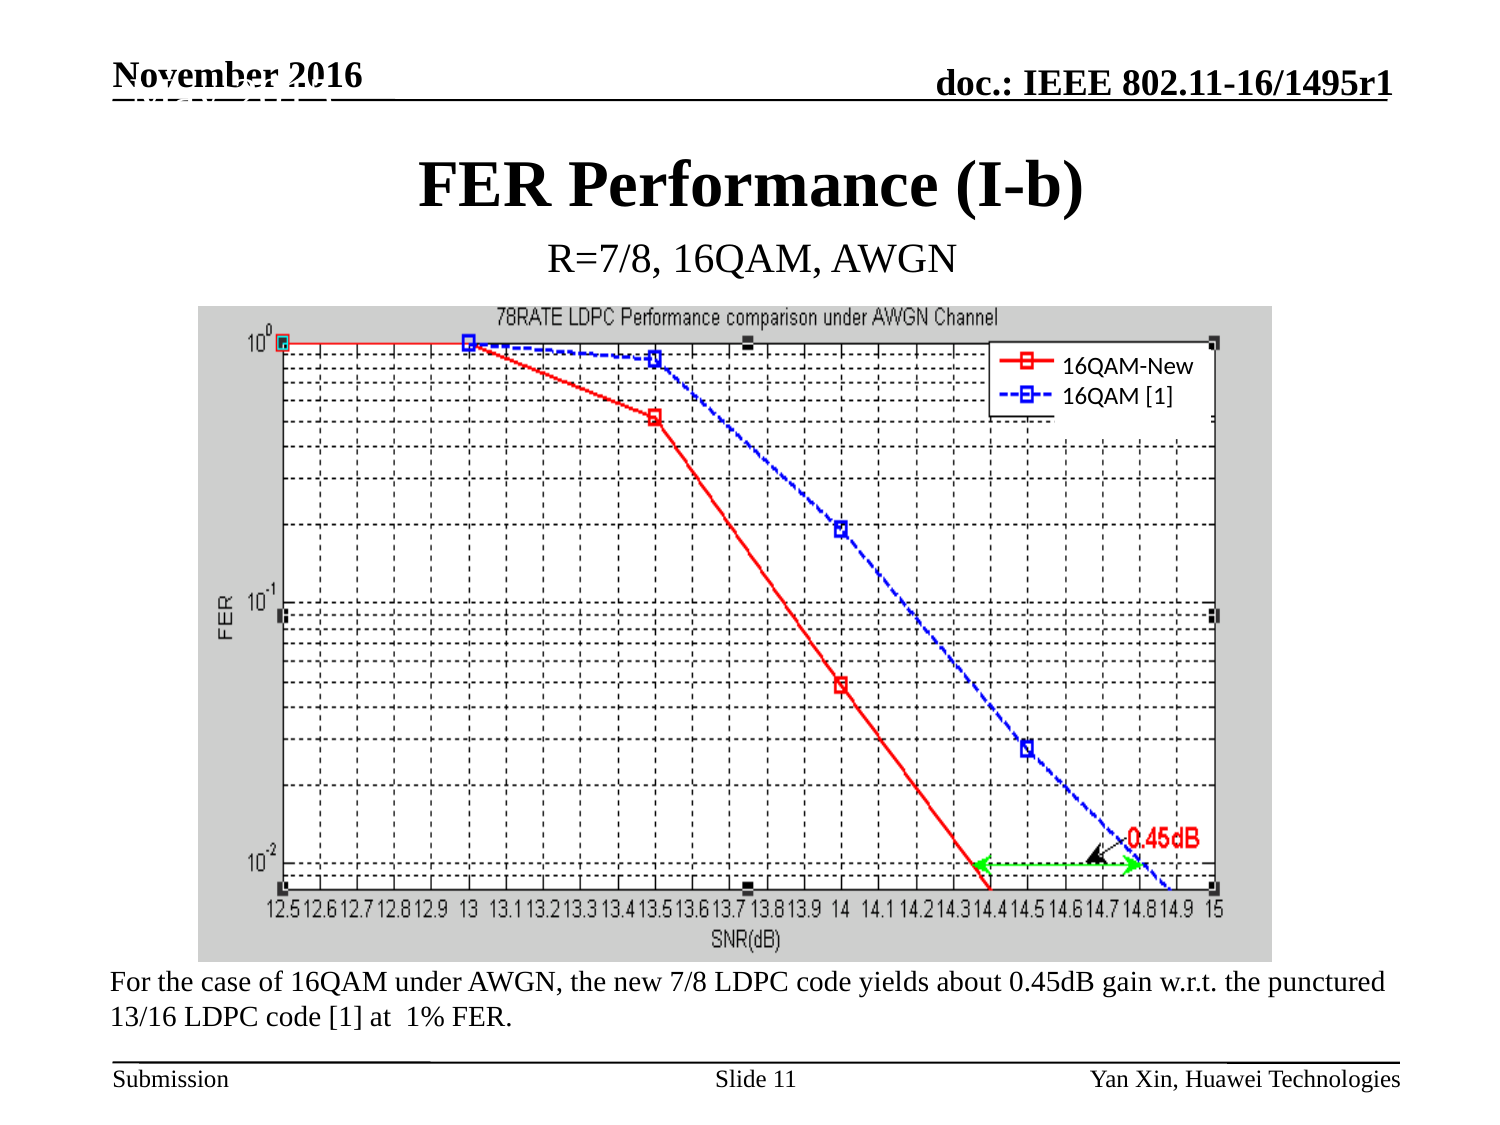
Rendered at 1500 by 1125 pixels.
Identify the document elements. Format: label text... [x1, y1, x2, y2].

footer Yan Xin, Huawei Technologies [878, 1061, 1402, 1093]
text_box For the case of 16QAM under AWGN, the new 7/8 LDPC code yields about 0.45dB gain w.r.t. the punctured 13/16 LDPC code [1] at 1% FER. [95, 954, 1418, 1040]
text_box R=7/8, 16QAM, AWGN [532, 223, 973, 289]
slide_number Slide 11 [712, 1061, 800, 1123]
picture [198, 306, 1272, 962]
title FER Performance (I-b) [114, 118, 1390, 240]
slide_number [114, 54, 422, 100]
